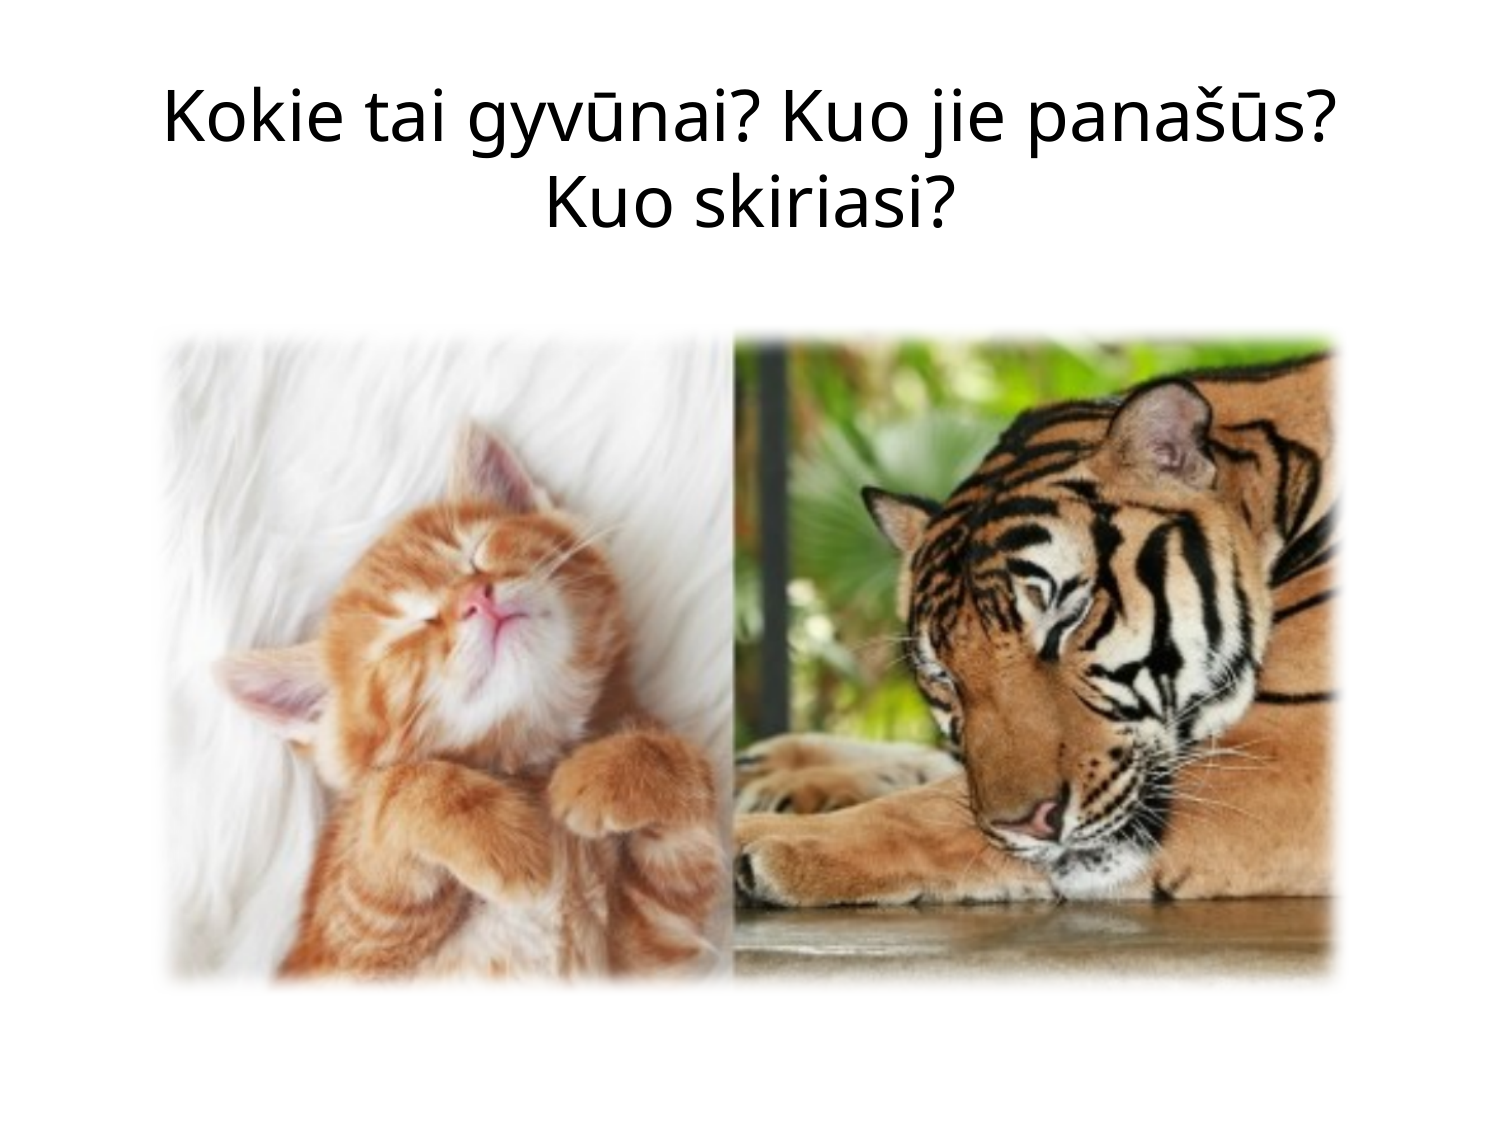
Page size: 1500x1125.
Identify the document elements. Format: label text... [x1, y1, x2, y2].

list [151, 324, 1349, 996]
title Kokie tai gyvūnai? Kuo jie panašūs? Kuo skiriasi? [75, 62, 1425, 250]
